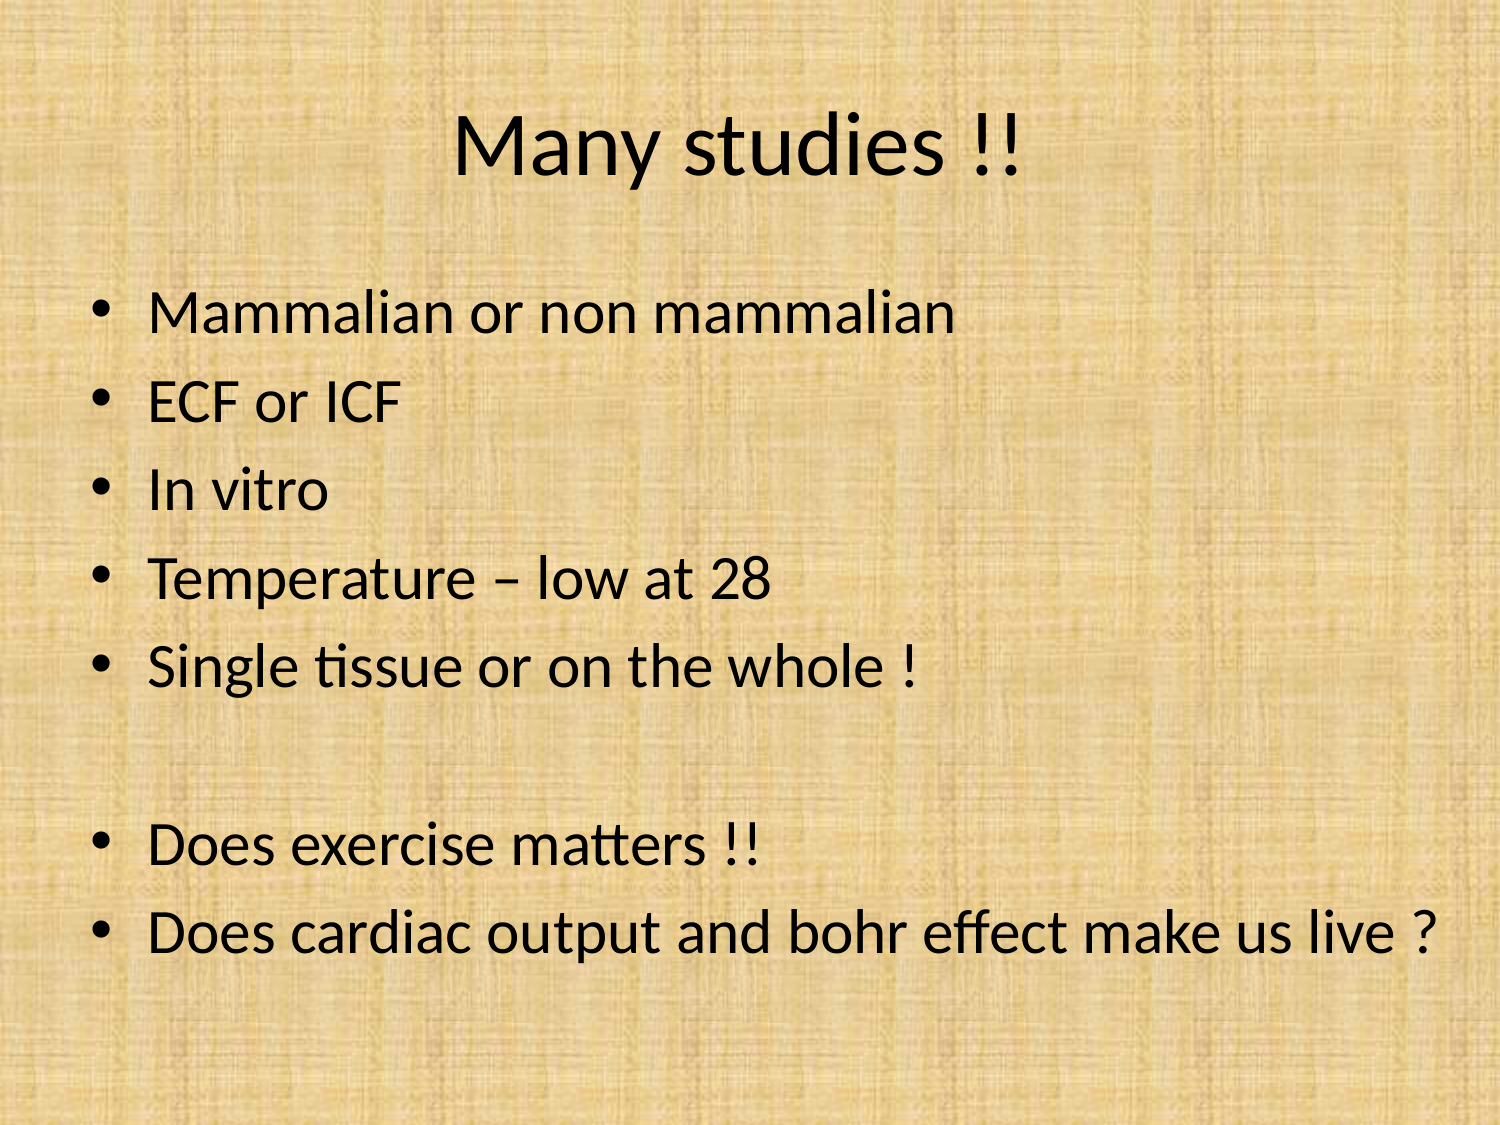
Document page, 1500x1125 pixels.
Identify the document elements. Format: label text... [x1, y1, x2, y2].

picture [0, 0, 1500, 1125]
title Many studies !! [75, 45, 1425, 233]
list Mammalian or non mammalian ECF or ICF In vitro Temperature – low at 28 Single tissue or on the whole ! Does exercise matters !! Does cardiac output and bohr effect make us live ? [75, 262, 1459, 1005]
